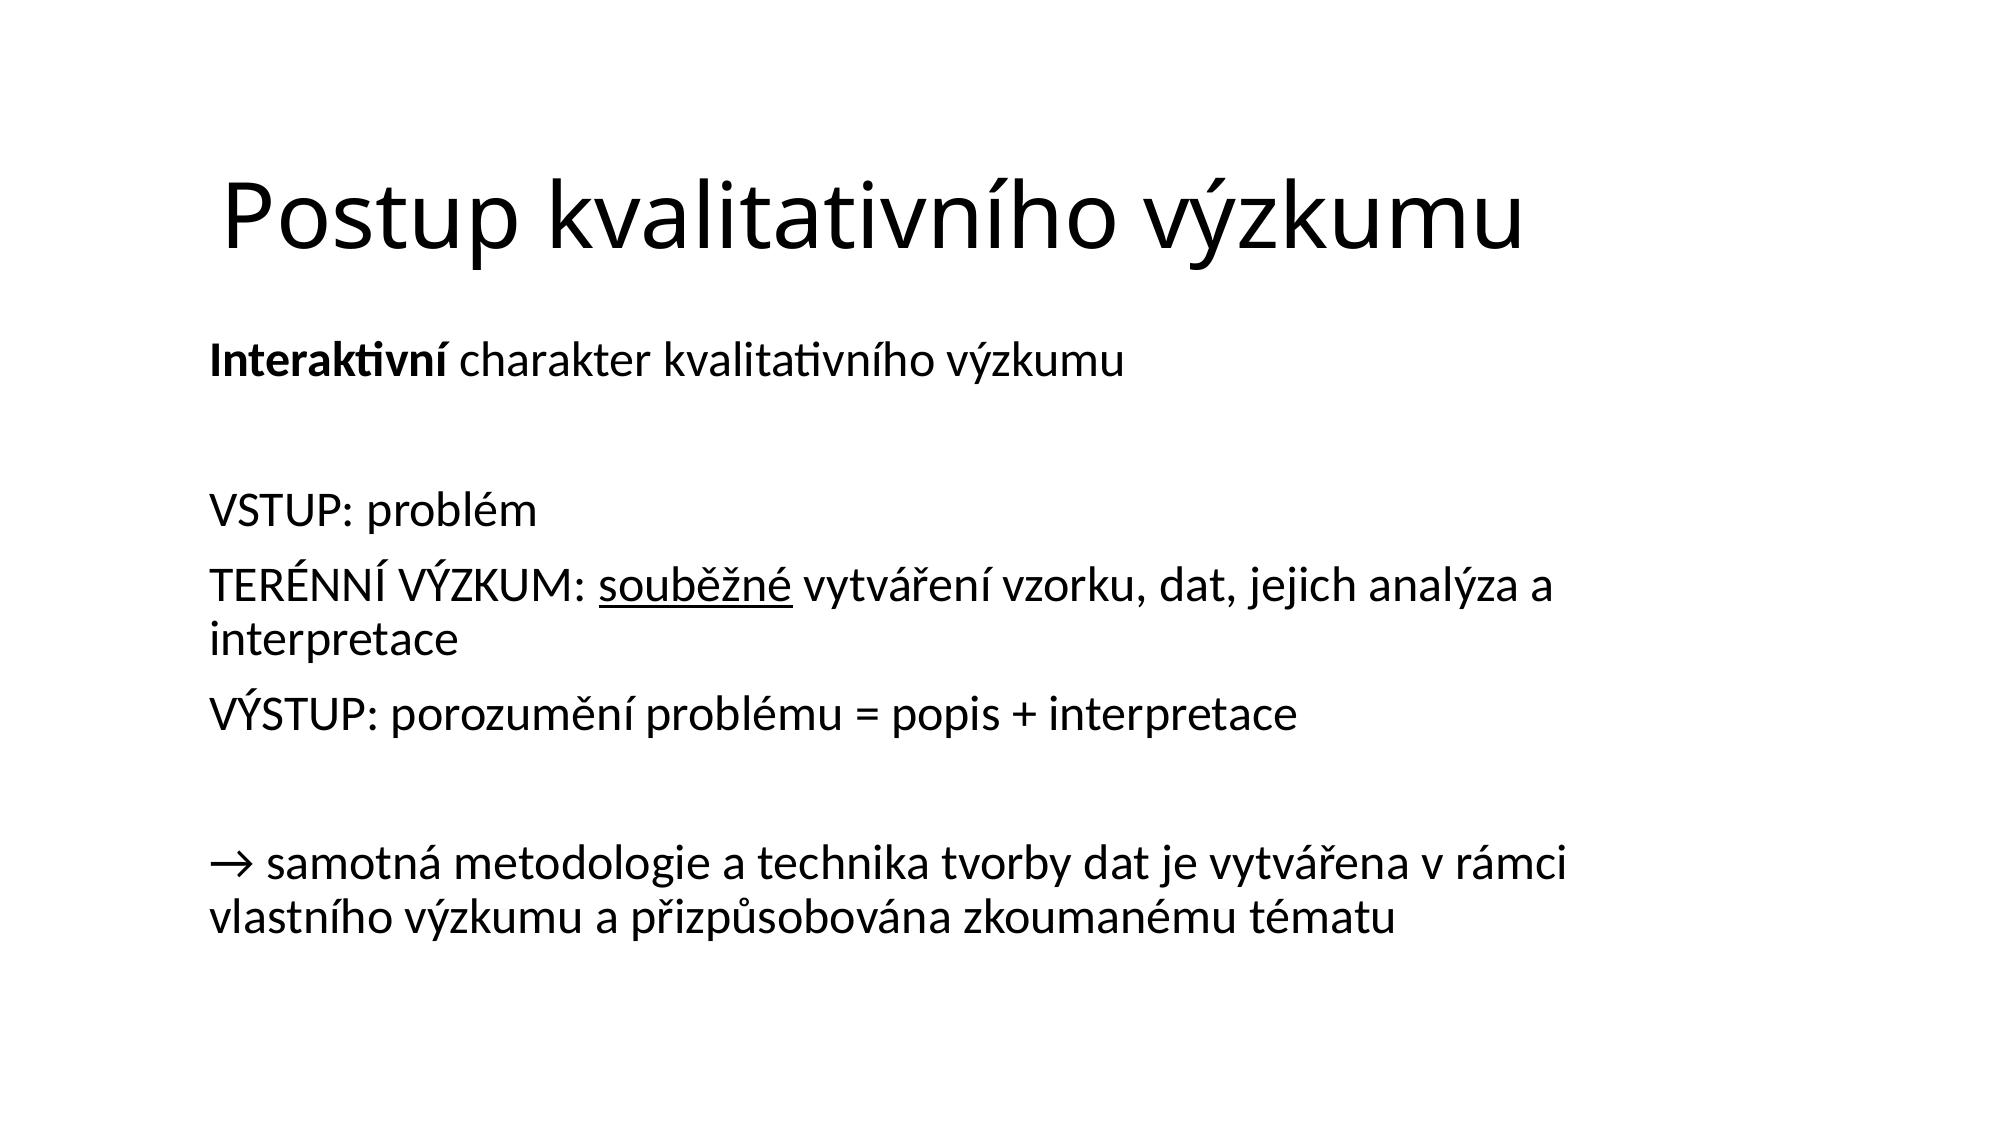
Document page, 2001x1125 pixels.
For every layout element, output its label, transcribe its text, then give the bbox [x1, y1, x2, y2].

list Interaktivní charakter kvalitativního výzkumu VSTUP: problém TERÉNNÍ VÝZKUM: souběžné vytváření vzorku, dat, jejich analýza a interpretace VÝSTUP: porozumění problému = popis + interpretace → samotná metodologie a technika tvorby dat je vytvářena v rámci vlastního výzkumu a přizpůsobována zkoumanému tématu [194, 326, 1650, 999]
title Postup kvalitativního výzkumu [205, 125, 1675, 313]
